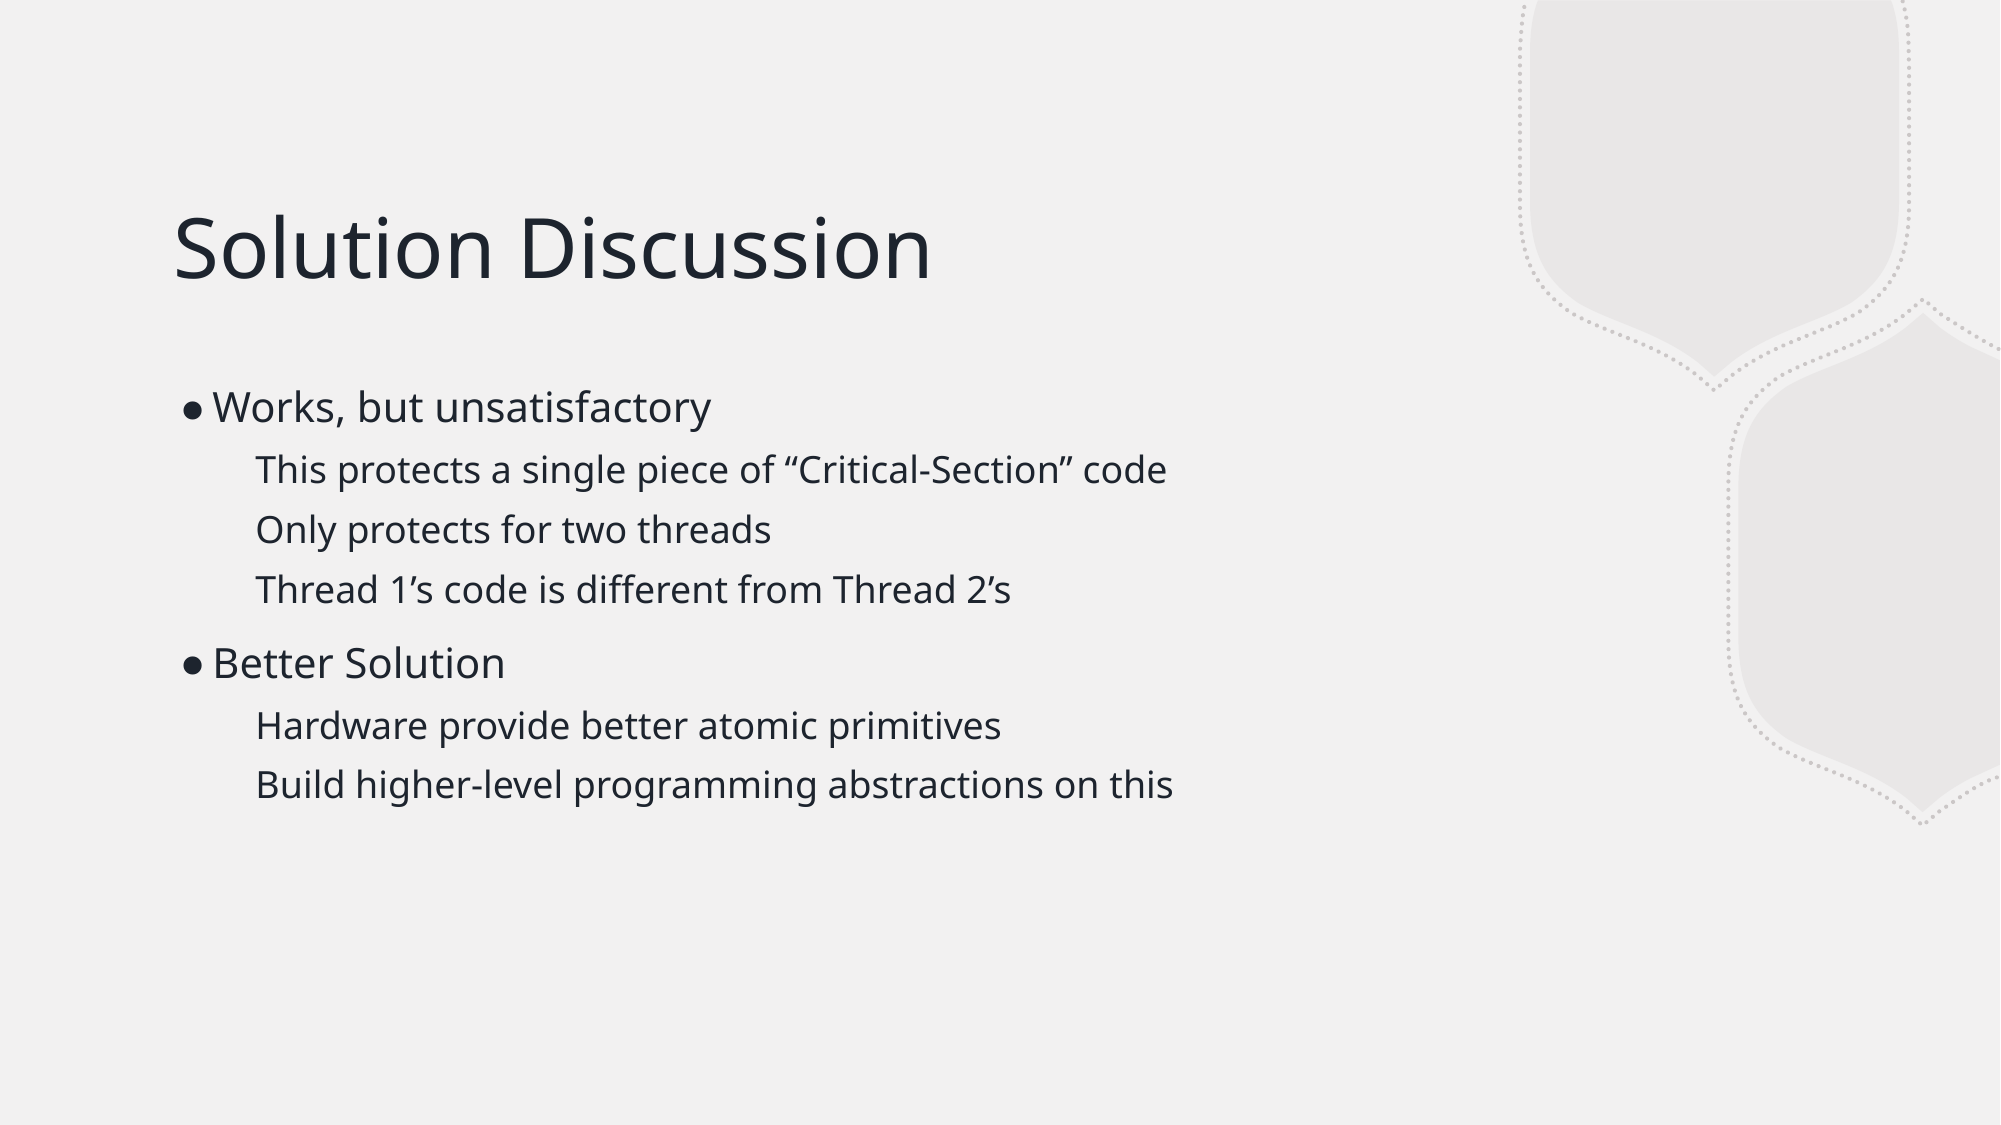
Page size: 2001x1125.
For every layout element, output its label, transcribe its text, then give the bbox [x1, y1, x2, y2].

title Solution Discussion [158, 157, 1648, 332]
list Works, but unsatisfactory This protects a single piece of “Critical-Section” code Only protects for two threads Thread 1’s code is different from Thread 2’s Better Solution Hardware provide better atomic primitives Build higher-level programming abstractions on this [158, 368, 1648, 968]
